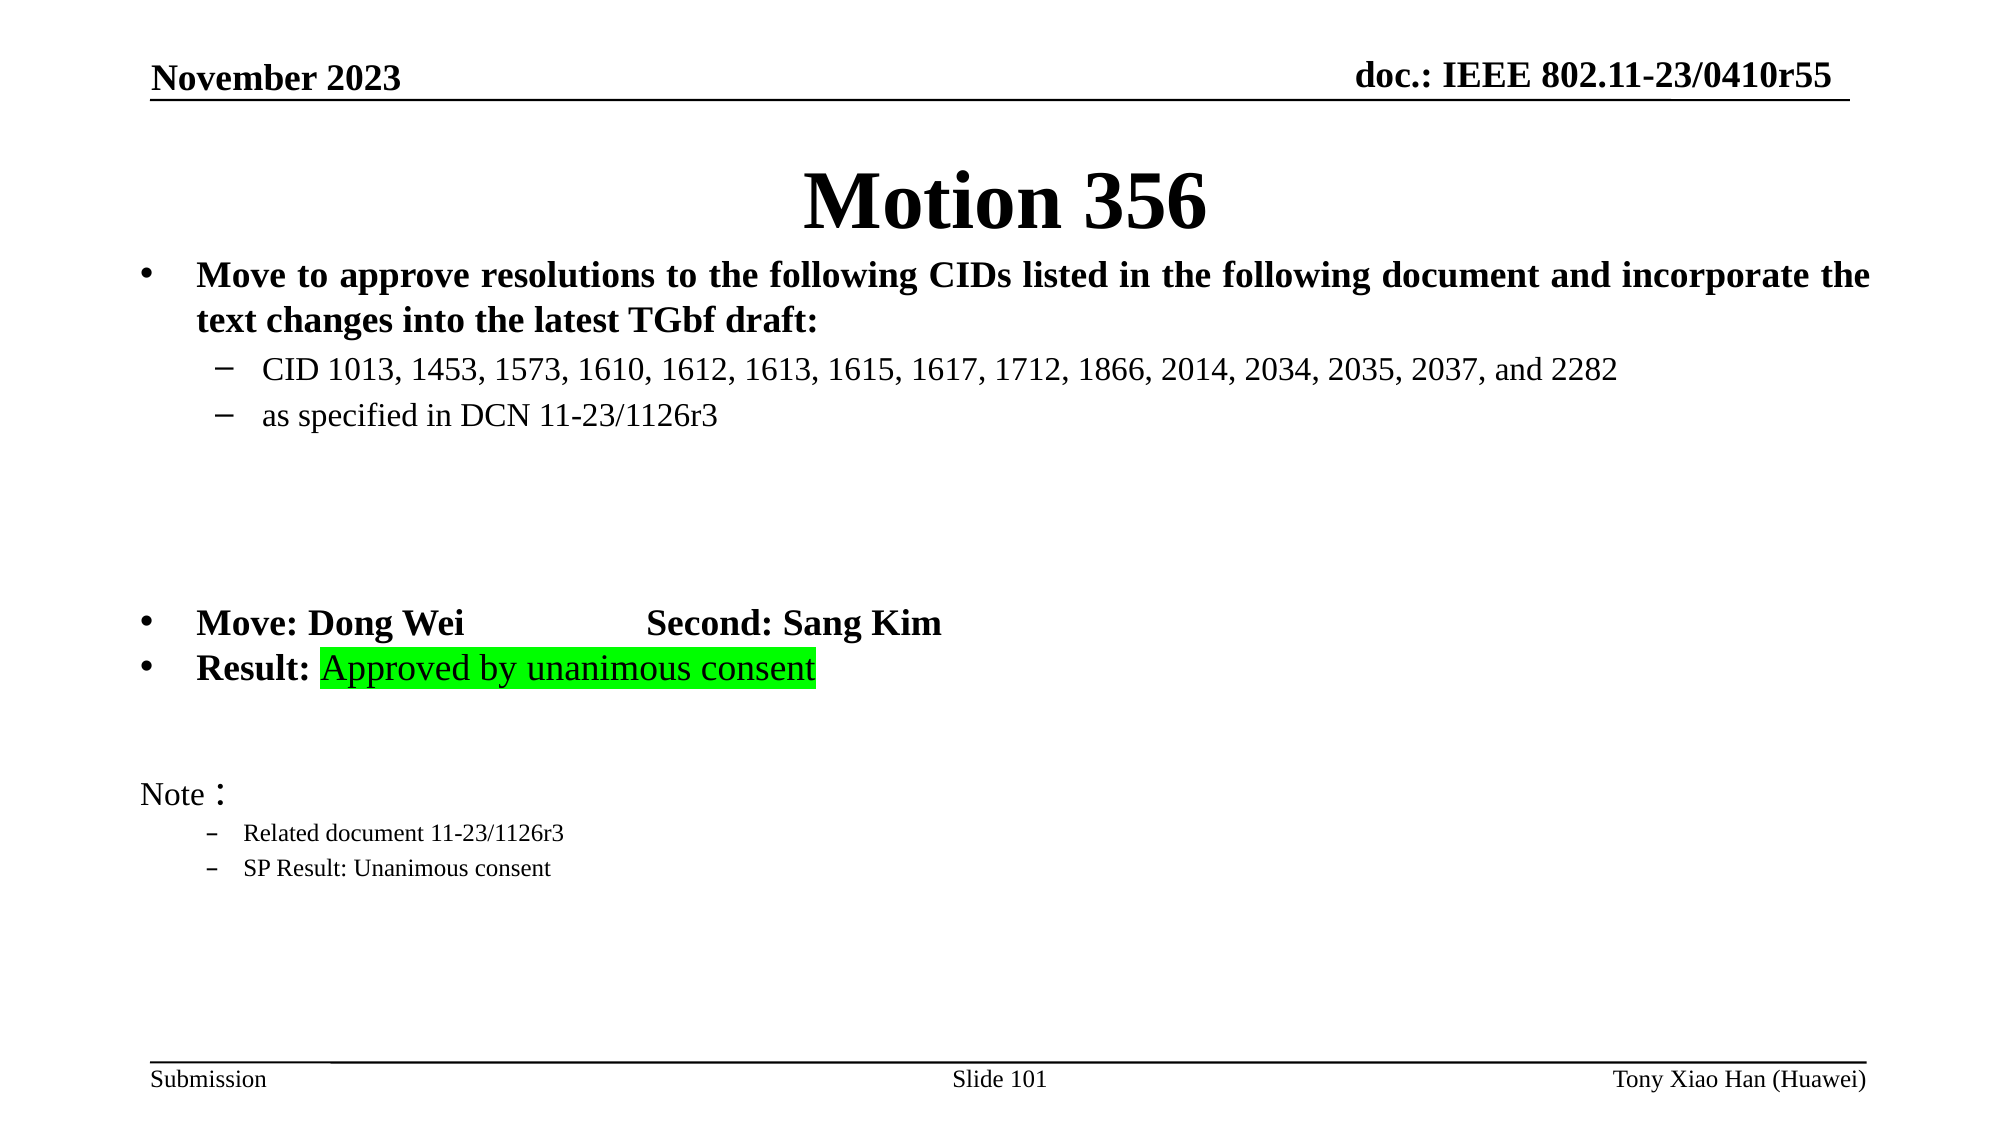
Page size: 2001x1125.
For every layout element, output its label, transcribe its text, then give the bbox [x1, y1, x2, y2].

text_box Motion 356 [368, 137, 1644, 212]
text_box Move to approve resolutions to the following CIDs listed in the following document and incorporate the text changes into the latest TGbf draft: CID 1013, 1453, 1573, 1610, 1612, 1613, 1615, 1617, 1712, 1866, 2014, 2034, 2035, 2037, and 2282 as specified in DCN 11-23/1126r3 Move: Dong Wei Second: Sang Kim Result: Approved by unanimous consent Note： Related document 11-23/1126r3 SP Result: Unanimous consent [125, 212, 1888, 900]
